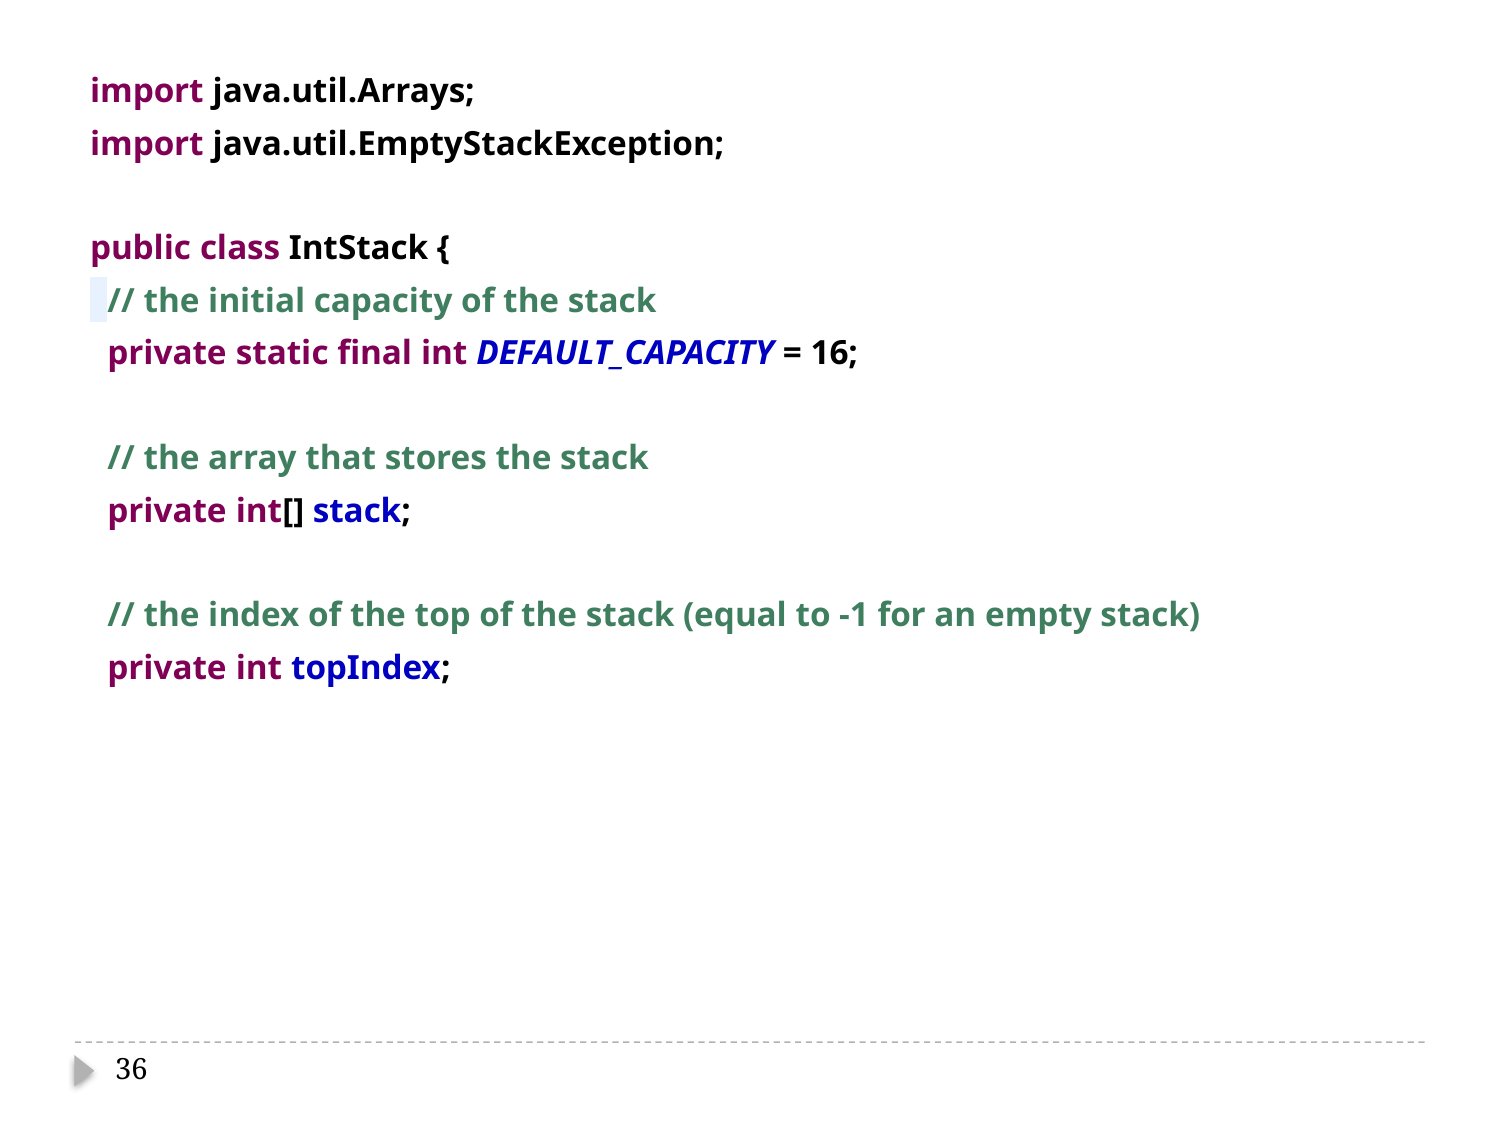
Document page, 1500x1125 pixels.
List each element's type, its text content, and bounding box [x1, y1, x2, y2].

slide_number 36 [100, 1042, 426, 1103]
list import java.util.Arrays; import java.util.EmptyStackException; public class IntStack { // the initial capacity of the stack private static final int DEFAULT_CAPACITY = 16; // the array that stores the stack private int[] stack; // the index of the top of the stack (equal to -1 for an empty stack) private int topIndex; [75, 61, 1425, 1010]
